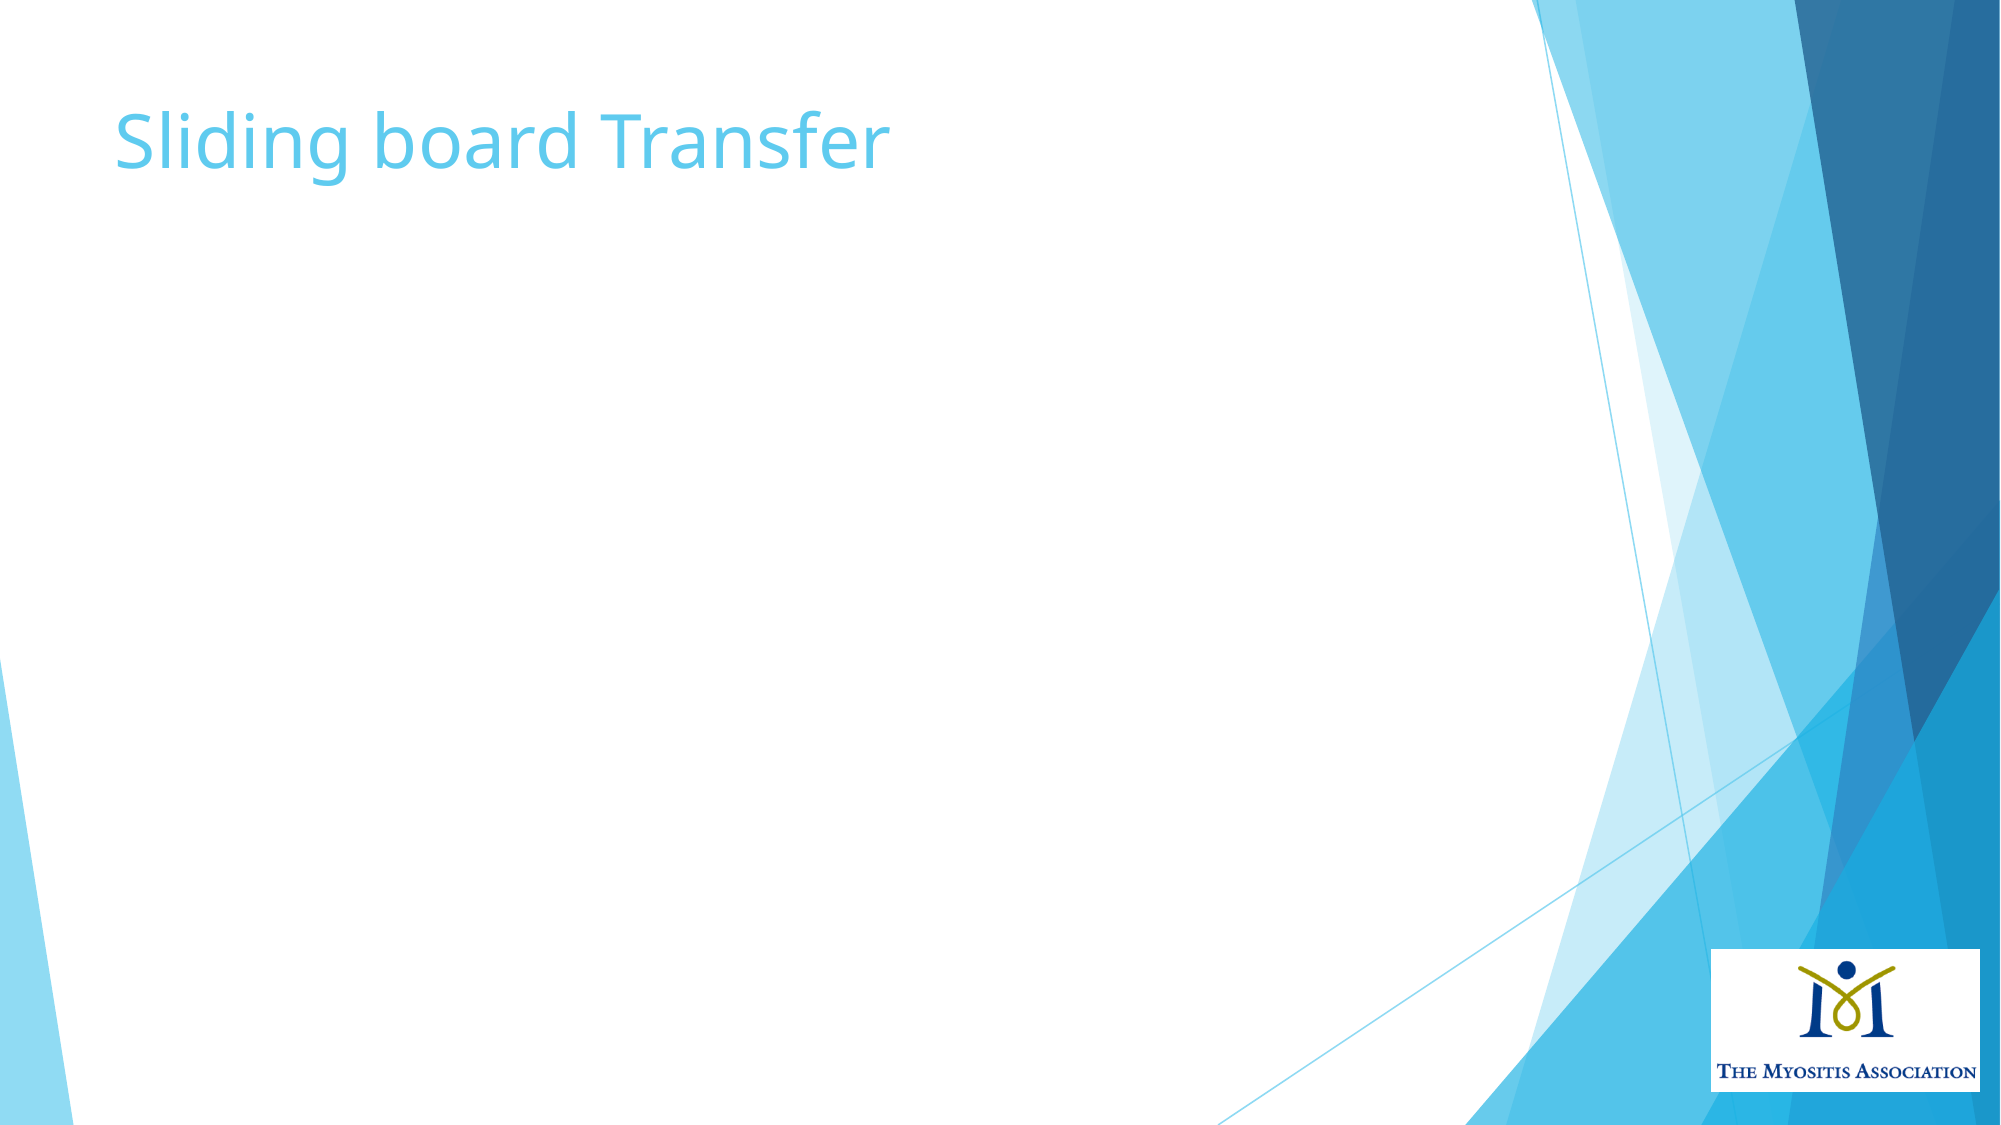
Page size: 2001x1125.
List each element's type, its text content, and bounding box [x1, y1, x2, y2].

picture [1711, 949, 1980, 1092]
title Sliding board Transfer [99, 45, 1900, 233]
